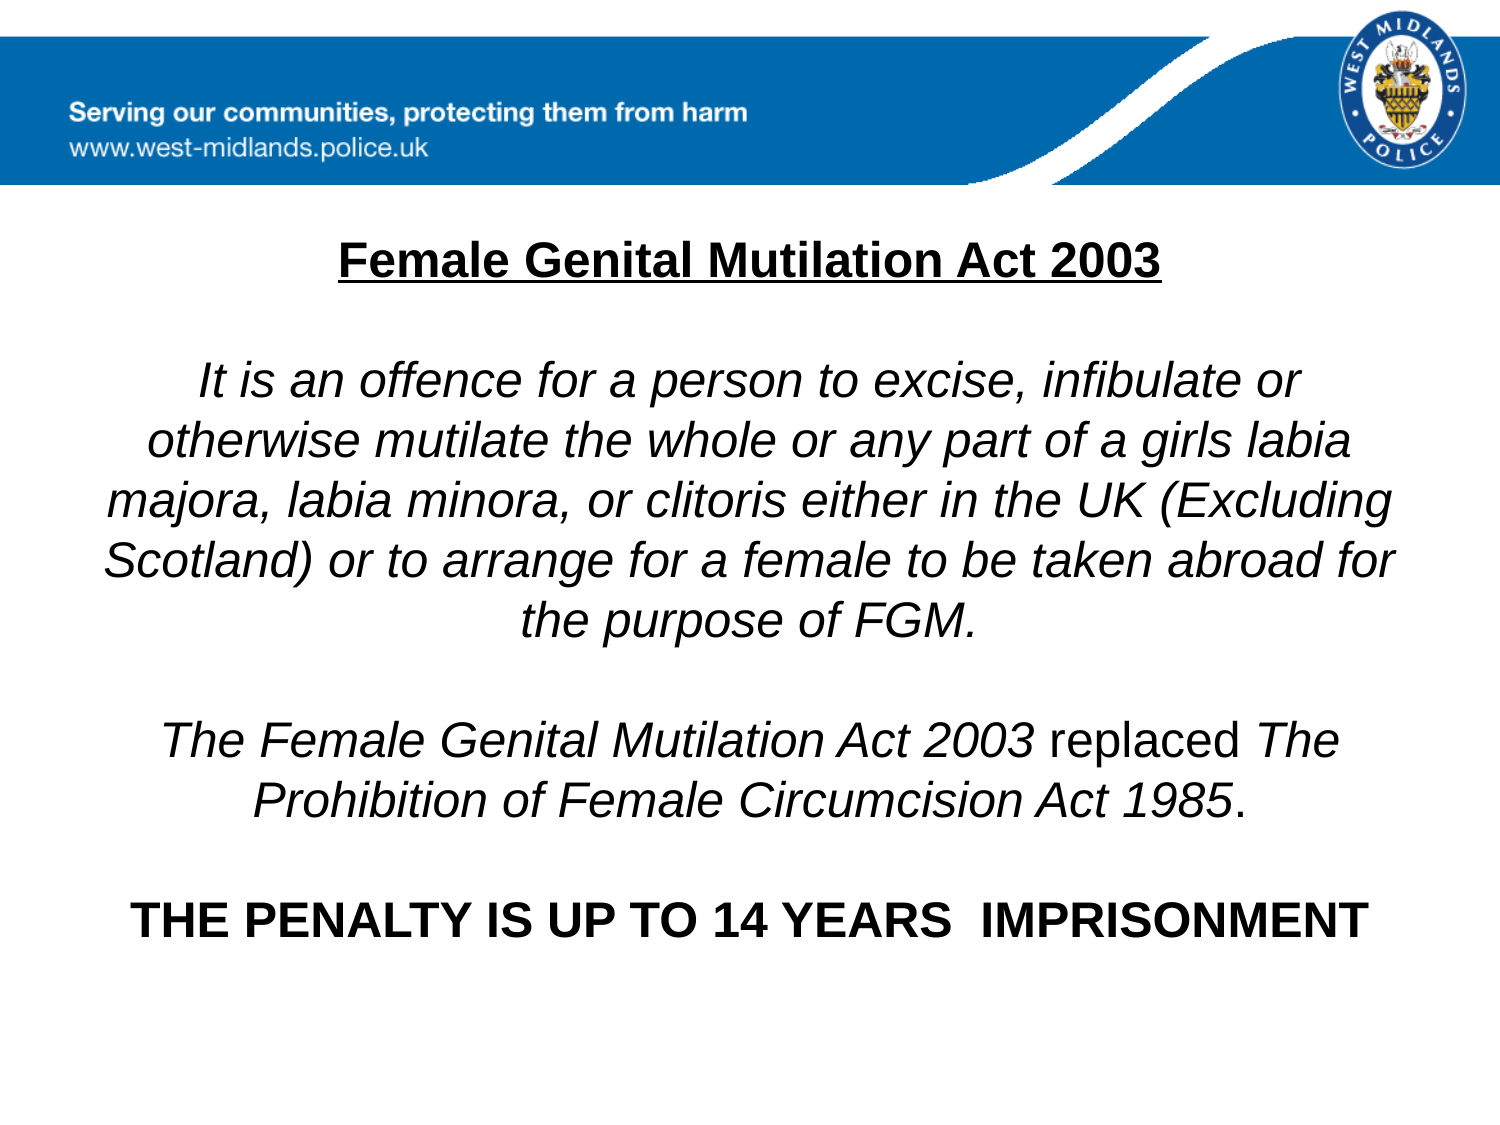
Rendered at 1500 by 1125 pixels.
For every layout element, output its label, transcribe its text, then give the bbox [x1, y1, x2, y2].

list Female Genital Mutilation Act 2003 It is an offence for a person to excise, infibulate or otherwise mutilate the whole or any part of a girls labia majora, labia minora, or clitoris either in the UK (Excluding Scotland) or to arrange for a female to be taken abroad for the purpose of FGM. The Female Genital Mutilation Act 2003 replaced The Prohibition of Female Circumcision Act 1985. THE PENALTY IS UP TO 14 YEARS IMPRISONMENT [75, 219, 1425, 1005]
picture [0, 0, 1500, 185]
